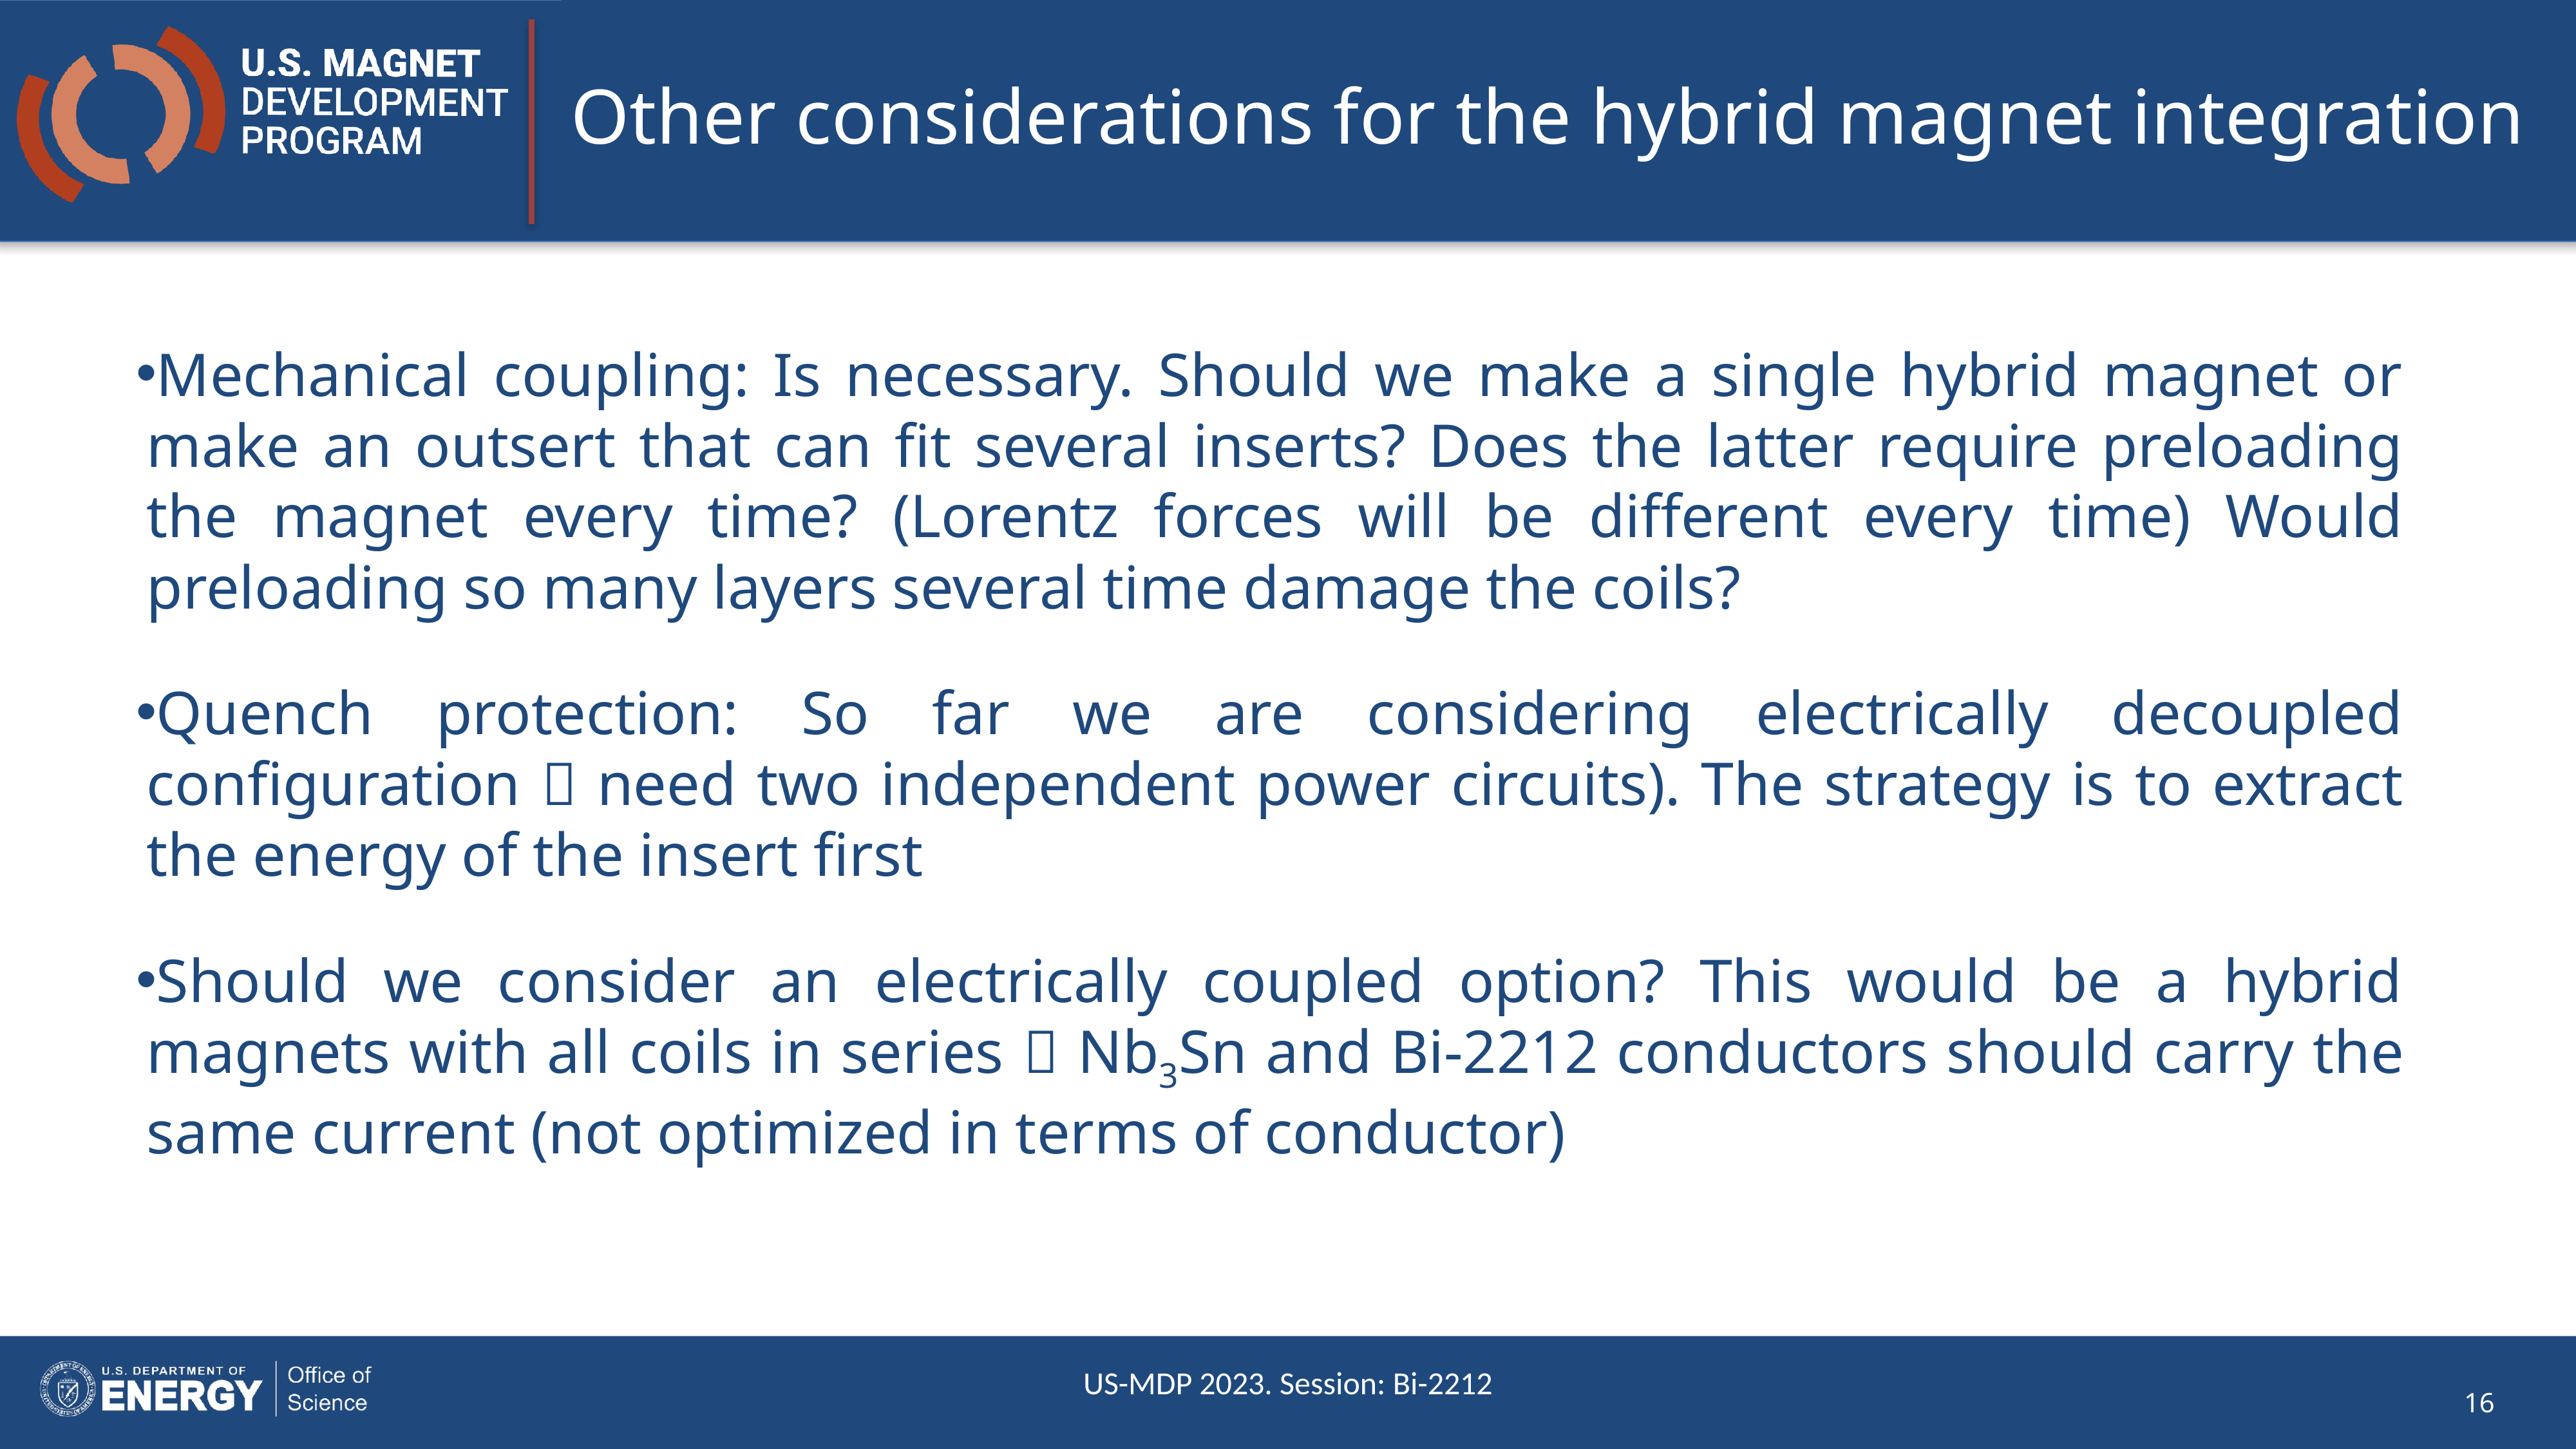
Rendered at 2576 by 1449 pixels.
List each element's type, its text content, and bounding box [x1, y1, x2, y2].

title Other considerations for the hybrid magnet integration [560, 0, 2576, 232]
picture [40, 1361, 372, 1417]
list Mechanical coupling: Is necessary. Should we make a single hybrid magnet or make an outsert that can fit several inserts? Does the latter require preloading the magnet every time? (Lorentz forces will be different every time) Would preloading so many layers several time damage the coils? Quench protection: So far we are considering electrically decoupled configuration  need two independent power circuits). The strategy is to extract the energy of the insert first Should we consider an electrically coupled option? This would be a hybrid magnets with all coils in series  Nb3Sn and Bi-2212 conductors should carry the same current (not optimized in terms of conductor) [126, 327, 2416, 1284]
slide_number 16 [2453, 1379, 2505, 1429]
picture [17, 26, 508, 203]
footer US-MDP 2023. Session: Bi-2212 [853, 1343, 1723, 1421]
